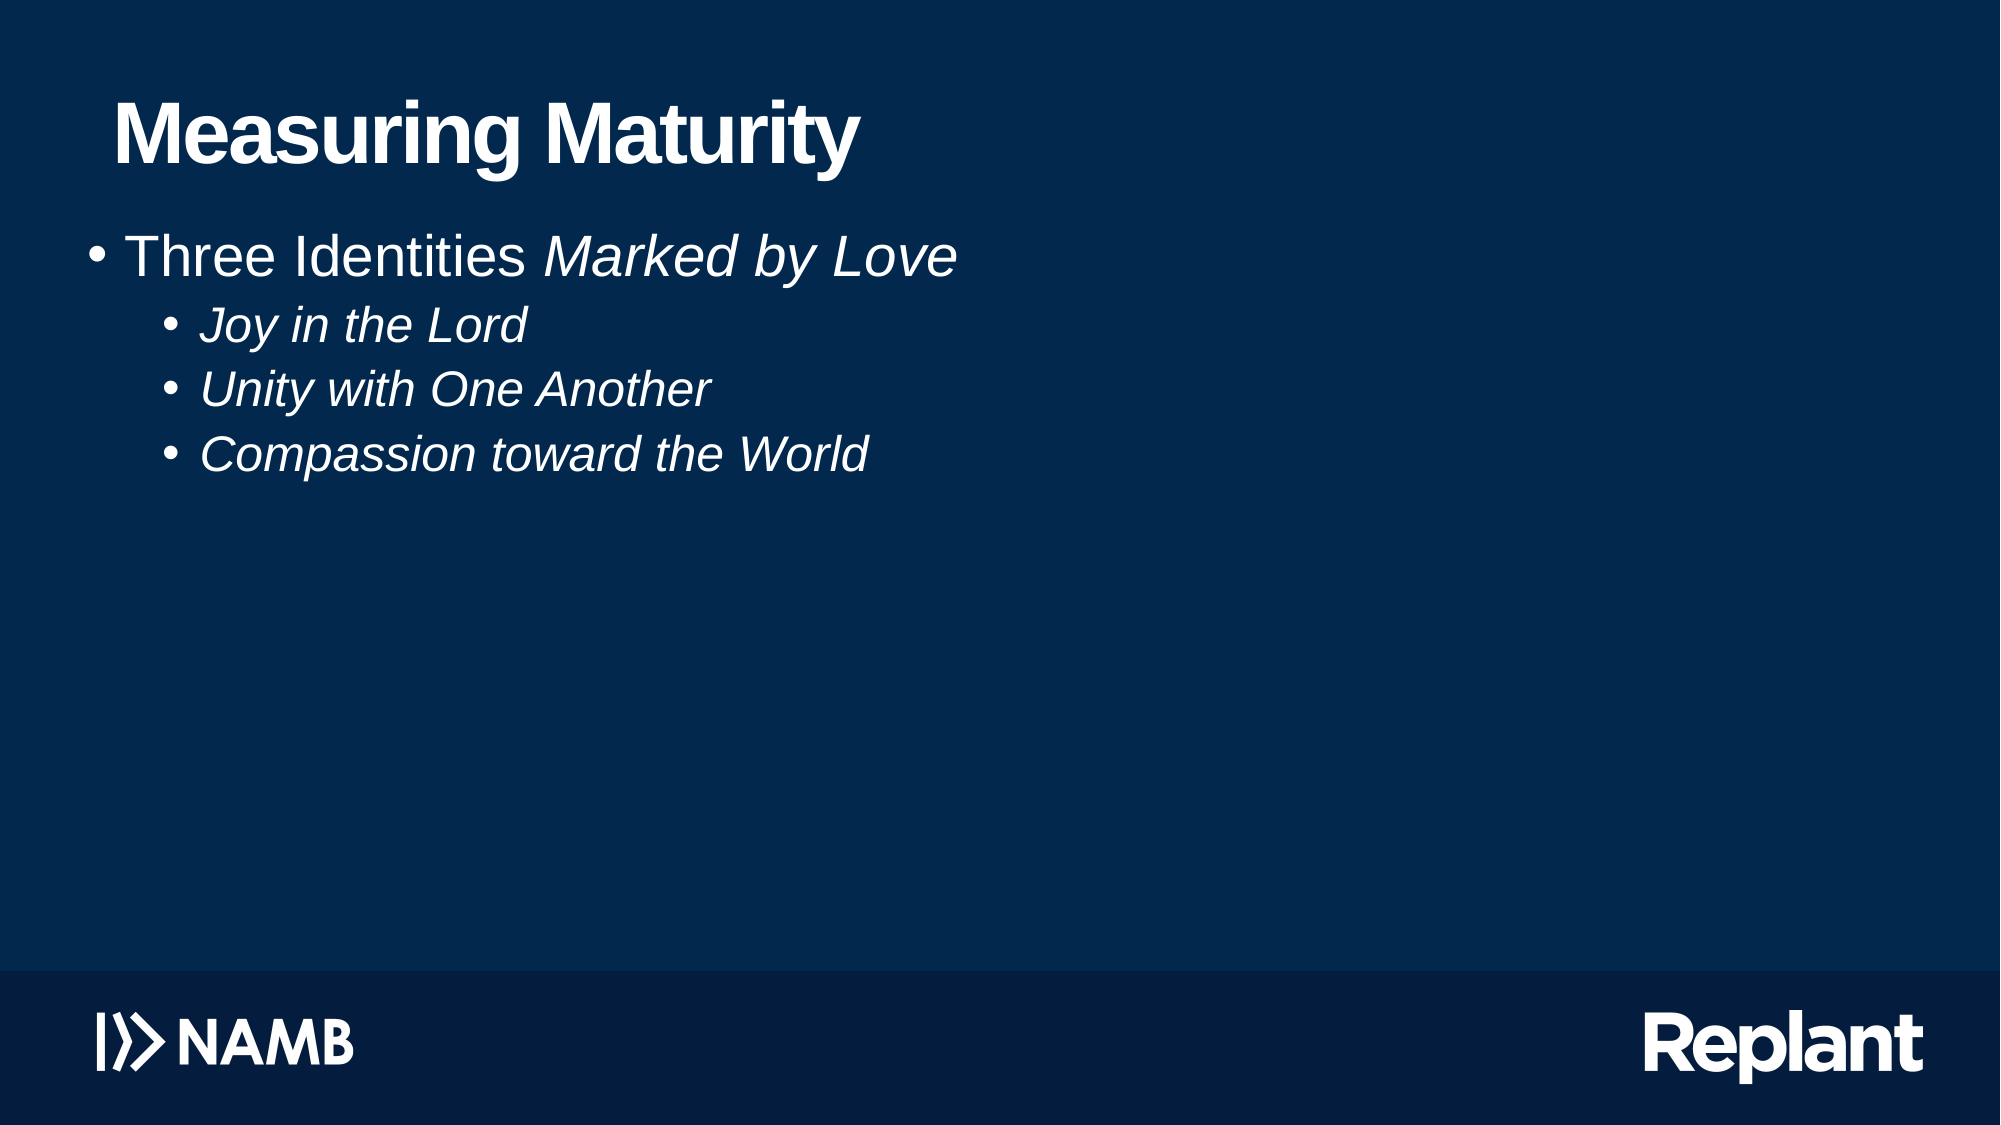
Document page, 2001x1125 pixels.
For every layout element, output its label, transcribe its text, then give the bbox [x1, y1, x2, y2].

title Measuring Maturity [97, 81, 1863, 219]
picture [0, 0, 2000, 1125]
list Three Identities Marked by Love Joy in the Lord Unity with One Another Compassion toward the World [72, 218, 1837, 920]
